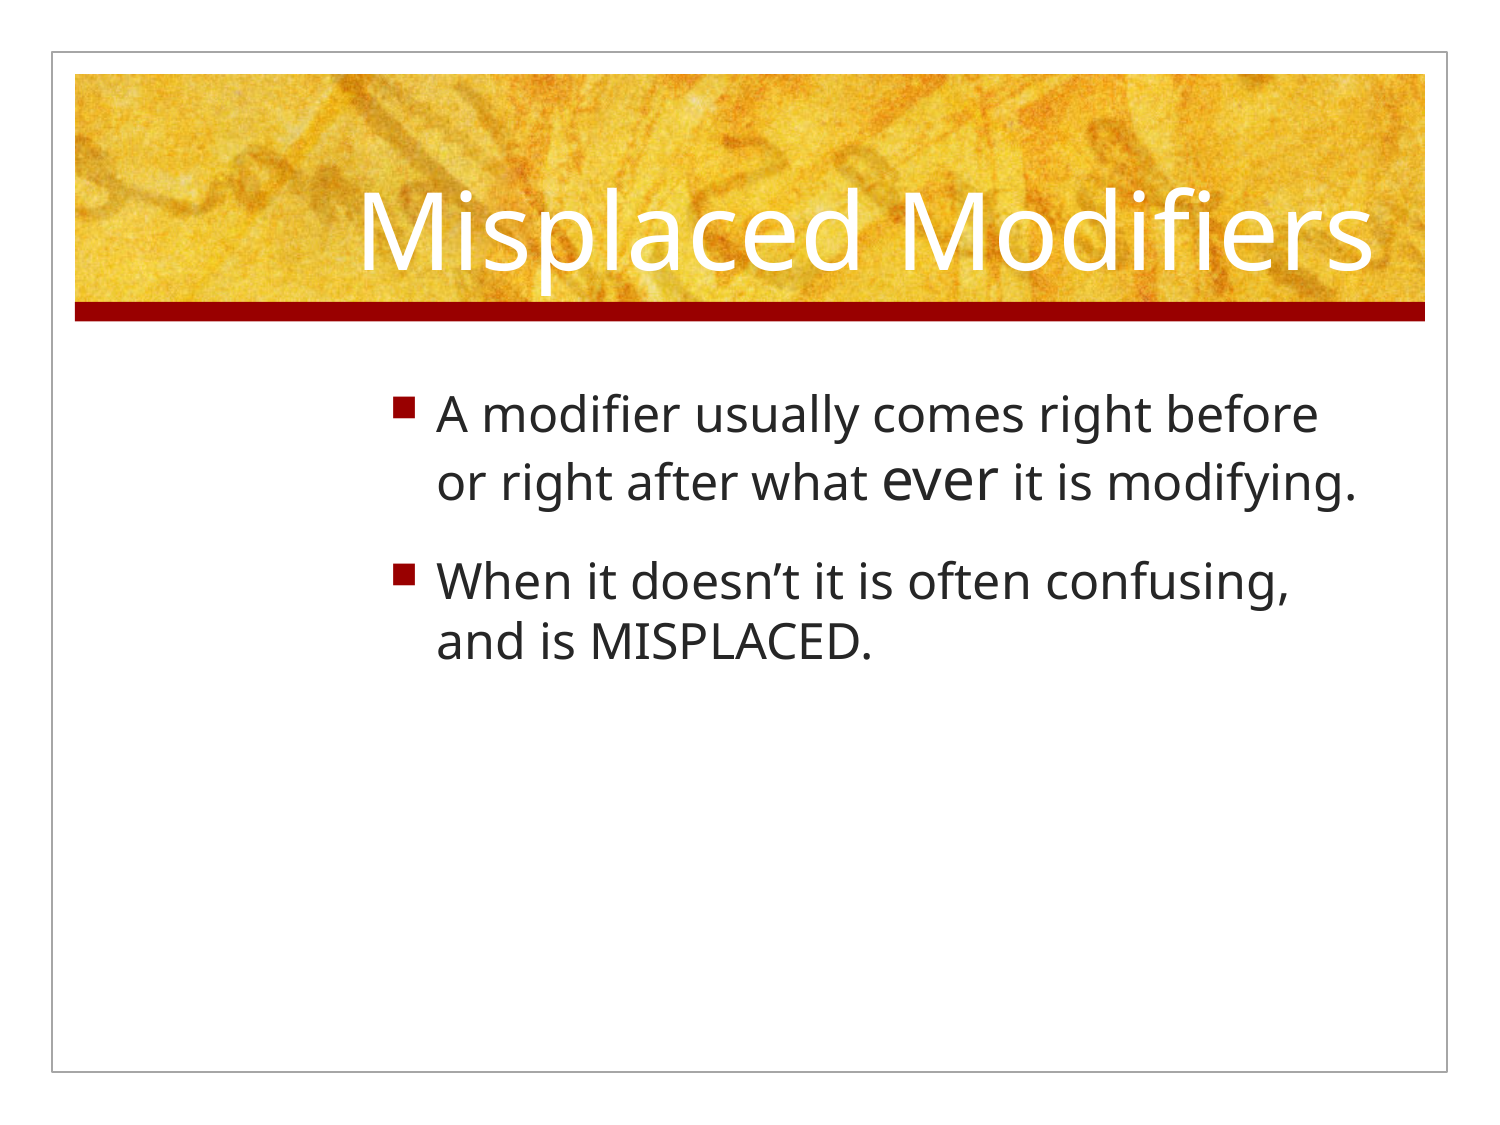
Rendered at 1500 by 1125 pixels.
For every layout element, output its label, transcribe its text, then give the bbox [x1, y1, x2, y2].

list A modifier usually comes right before or right after what ever it is modifying. When it doesn’t it is often confusing, and is MISPLACED. [375, 375, 1392, 1005]
picture [75, 74, 1425, 301]
title Misplaced Modifiers [108, 74, 1392, 292]
